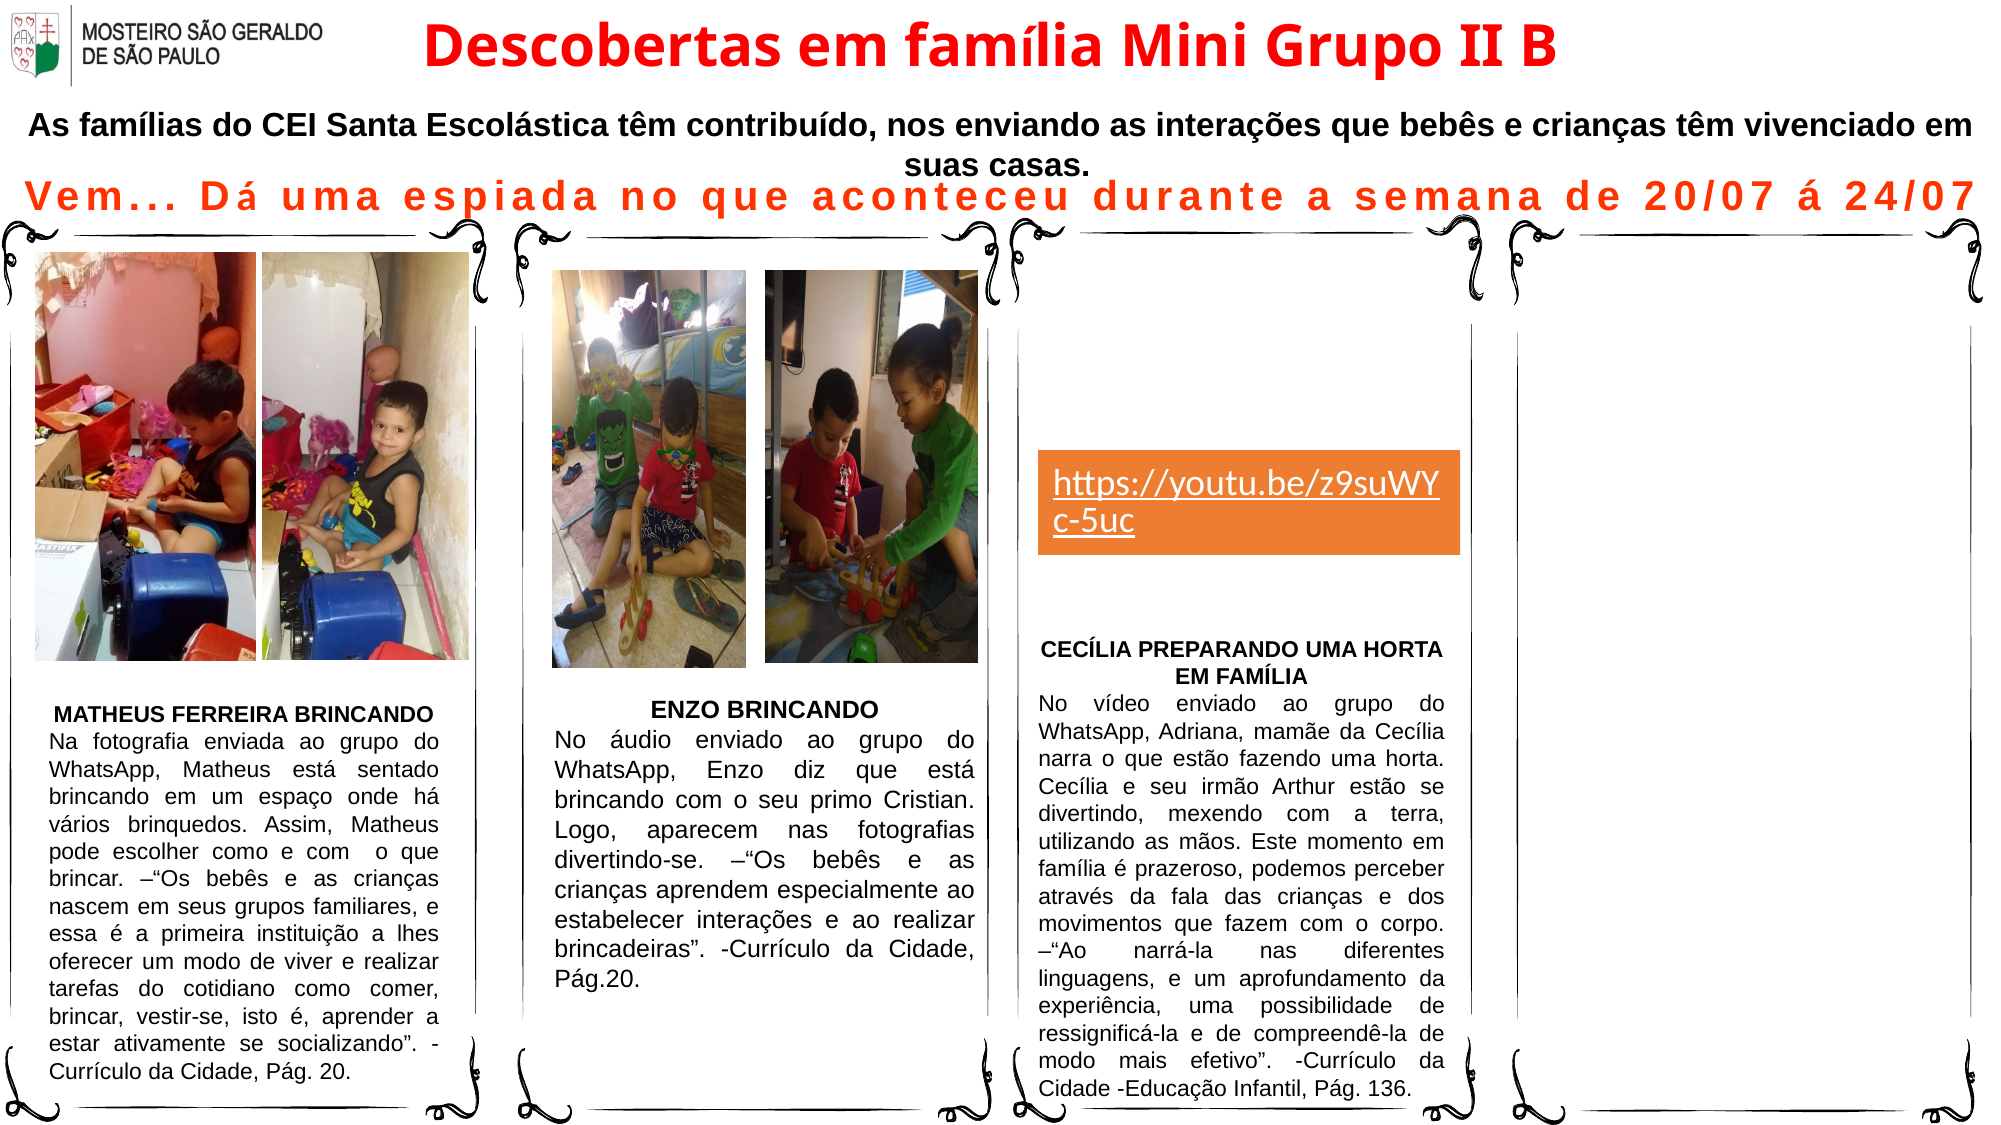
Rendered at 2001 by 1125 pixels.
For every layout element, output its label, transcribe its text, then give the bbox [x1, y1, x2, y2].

text_box Vem... Dá uma espiada no que aconteceu durante a semana de 20/07 á 24/07 [0, 190, 2000, 227]
text_box As famílias do CEI Santa Escolástica têm contribuído, nos enviando as interações que bebês e crianças têm vivenciado em suas casas. [0, 55, 2000, 190]
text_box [1007, 214, 1983, 1125]
picture [552, 270, 746, 669]
picture [765, 270, 978, 663]
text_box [11, 0, 1609, 157]
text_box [0, 217, 1001, 1125]
picture [35, 252, 256, 661]
picture [262, 252, 469, 660]
